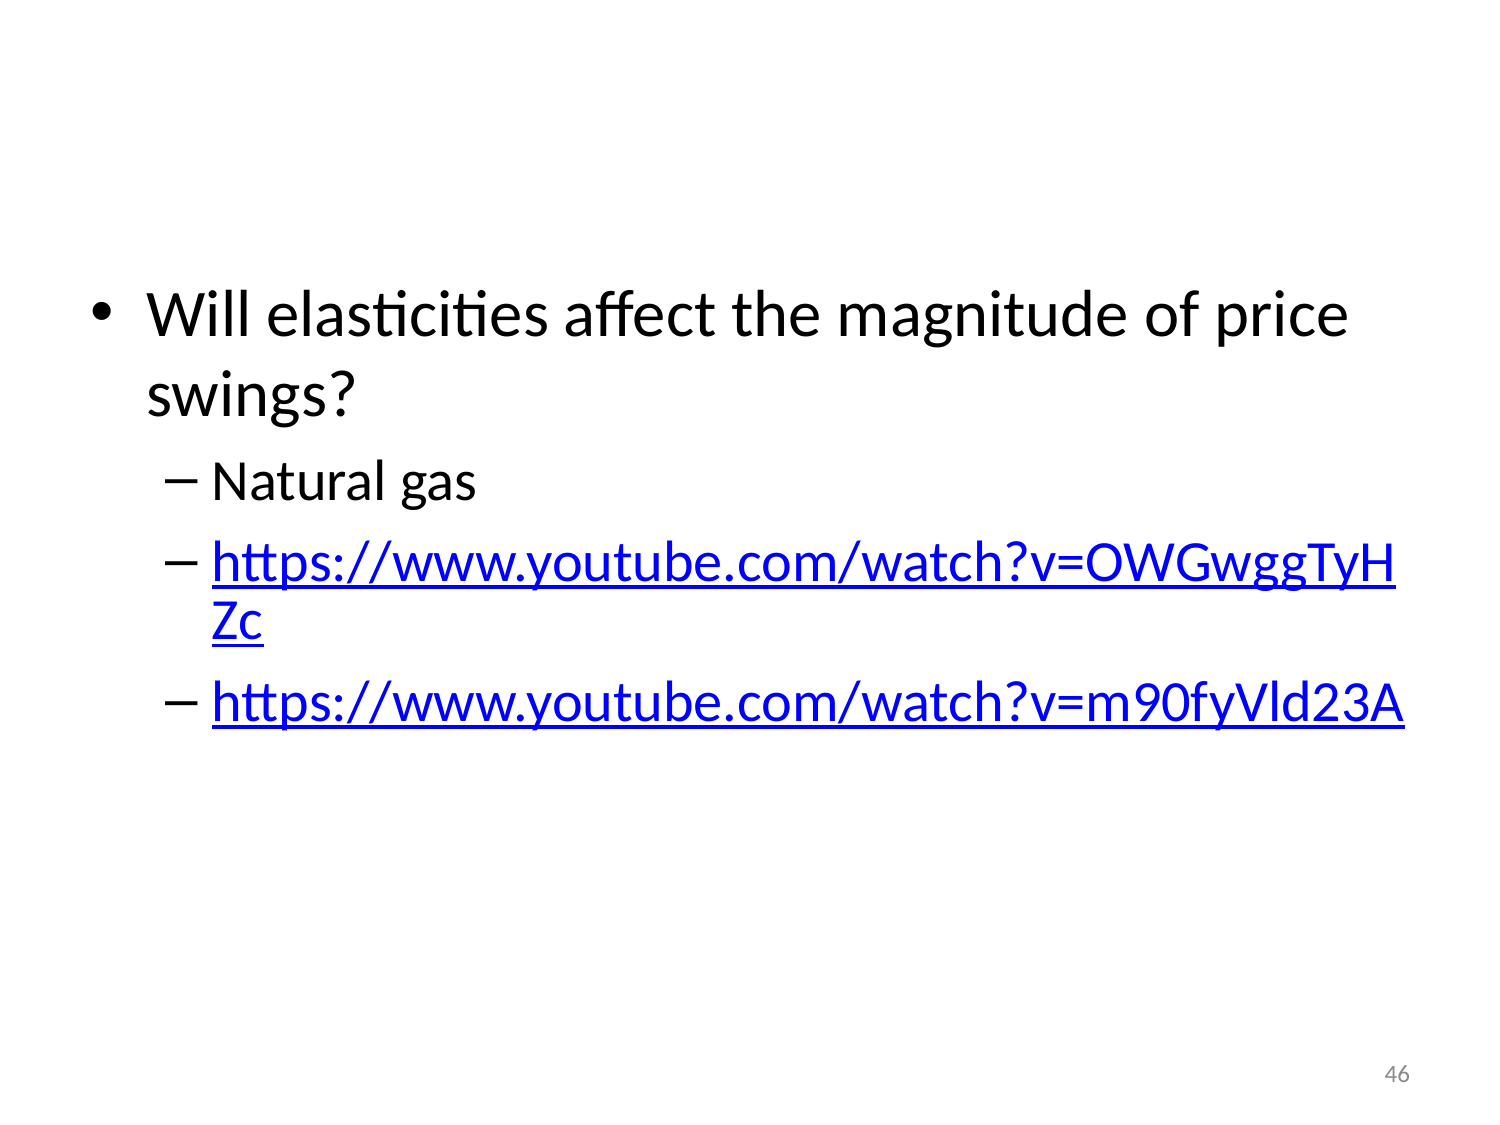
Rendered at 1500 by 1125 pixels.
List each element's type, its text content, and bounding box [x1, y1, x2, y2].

slide_number 46 [1074, 1042, 1425, 1103]
list Will elasticities affect the magnitude of price swings? Natural gas https://www.youtube.com/watch?v=OWGwggTyHZc https://www.youtube.com/watch?v=m90fyVld23A [75, 262, 1425, 1005]
